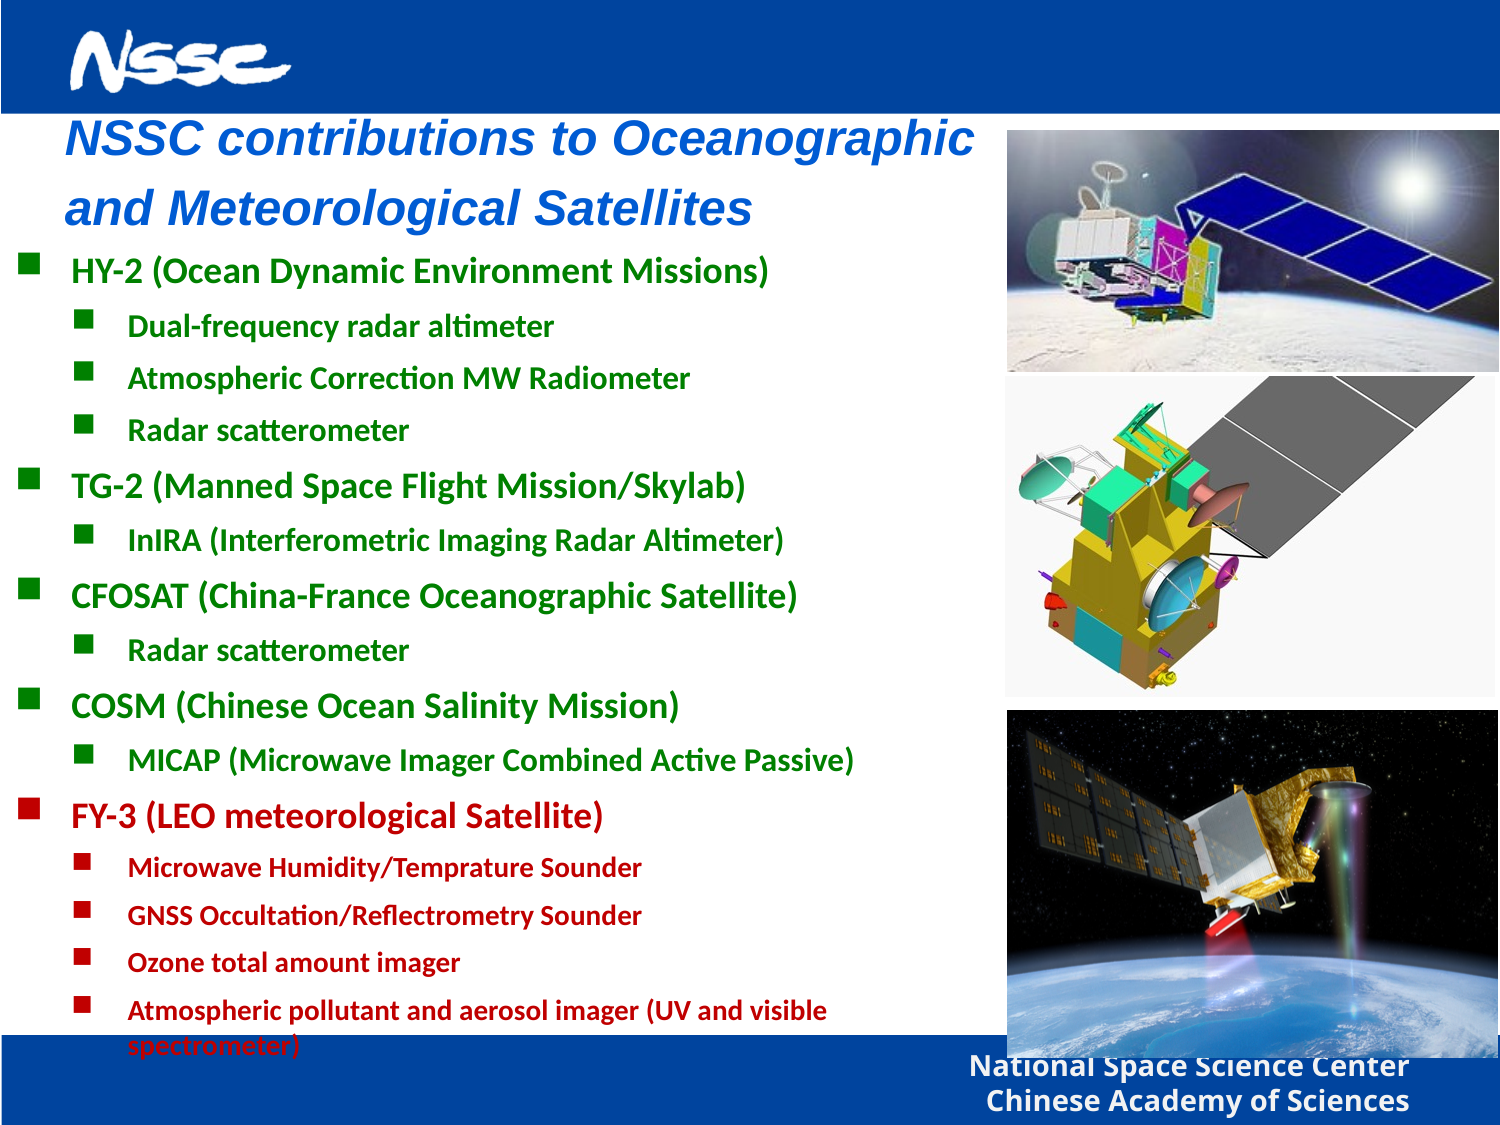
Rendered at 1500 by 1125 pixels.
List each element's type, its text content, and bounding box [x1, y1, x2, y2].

picture [1006, 710, 1498, 1058]
text_box HY-2 (Ocean Dynamic Environment Missions) Dual-frequency radar altimeter Atmospheric Correction MW Radiometer Radar scatterometer TG-2 (Manned Space Flight Mission/Skylab) InIRA (Interferometric Imaging Radar Altimeter) CFOSAT (China-France Oceanographic Satellite) Radar scatterometer COSM (Chinese Ocean Salinity Mission) MICAP (Microwave Imager Combined Active Passive) FY-3 (LEO meteorological Satellite) Microwave Humidity/Temprature Sounder GNSS Occultation/Reflectrometry Sounder Ozone total amount imager Atmospheric pollutant and aerosol imager (UV and visible spectrometer) [15, 246, 1008, 1109]
picture [64, 16, 296, 97]
text_box NSSC contributions to Oceanographic and Meteorological Satellites [64, 97, 1164, 251]
picture [1004, 376, 1495, 698]
picture [1007, 130, 1499, 372]
